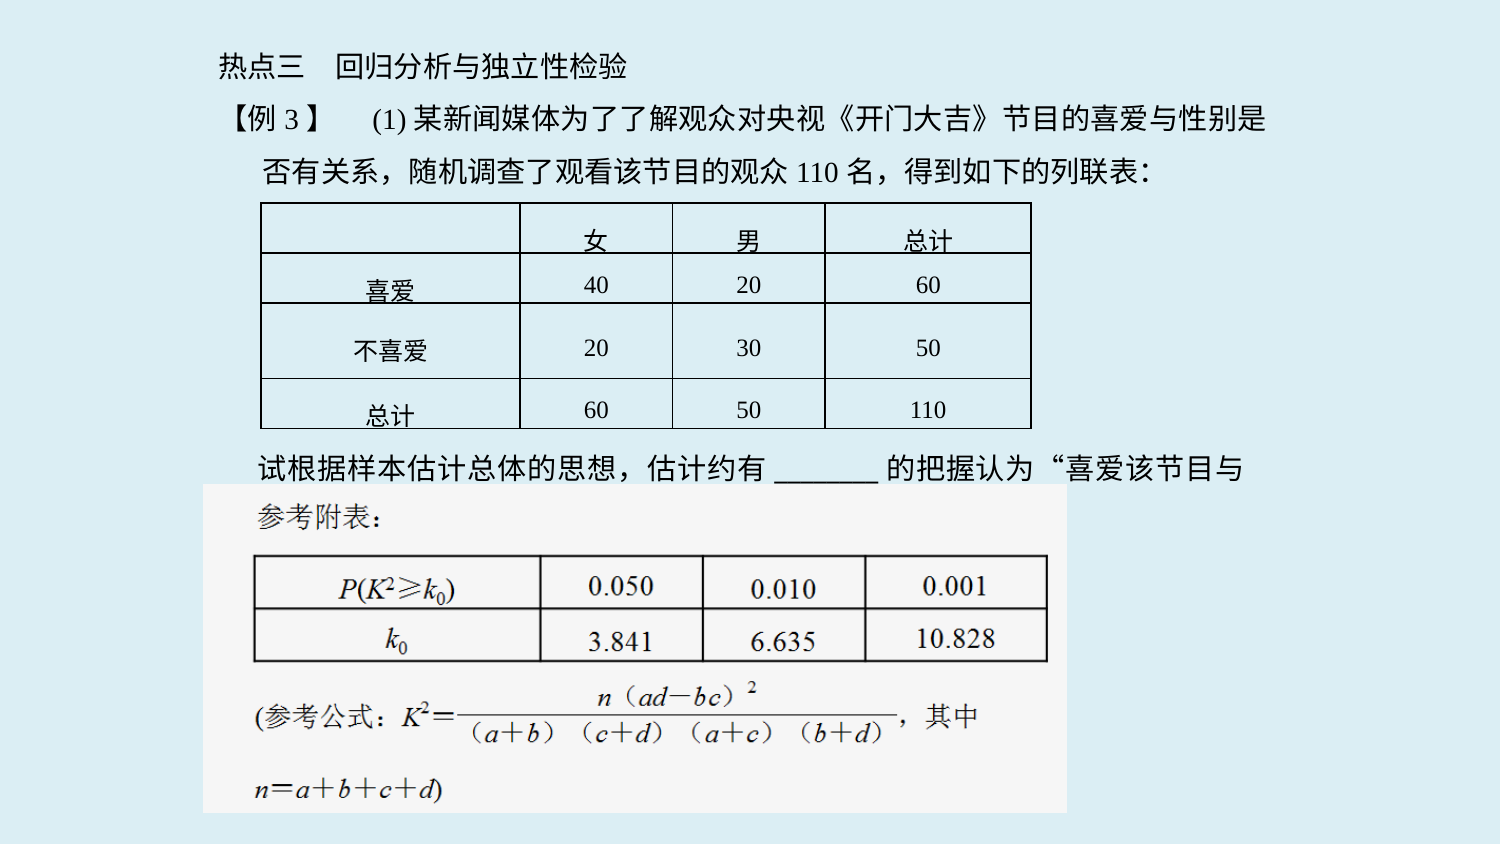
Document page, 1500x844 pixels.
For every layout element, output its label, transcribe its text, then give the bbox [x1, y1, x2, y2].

table_header 男 [673, 204, 824, 252]
text_box 试根据样本估计总体的思想，估计约有________的把握认为“喜爱该节目与否和性别有关”. [243, 425, 1260, 546]
table_cell 60 [826, 254, 1030, 302]
table_cell 20 [521, 304, 672, 378]
table_cell 喜爱 [262, 254, 519, 302]
table_cell 40 [521, 254, 672, 302]
table_header [262, 204, 519, 252]
picture [203, 483, 1067, 813]
table_header 女 [521, 204, 672, 252]
table_cell 60 [521, 379, 672, 425]
table_cell 110 [826, 379, 1030, 425]
table_cell 30 [673, 304, 824, 378]
text_box 热点三 回归分析与独立性检验 【例3】 (1)某新闻媒体为了了解观众对央视《开门大吉》节目的喜爱与性别是否有关系，随机调查了观看该节目的观众110名，得到如下的列联表： [203, 23, 1282, 196]
table_cell 50 [826, 304, 1030, 378]
table_header 总计 [826, 204, 1030, 252]
table_cell 不喜爱 [262, 304, 519, 378]
table_cell 20 [673, 254, 824, 302]
table_cell 总计 [262, 379, 519, 425]
table_cell 50 [673, 379, 824, 425]
